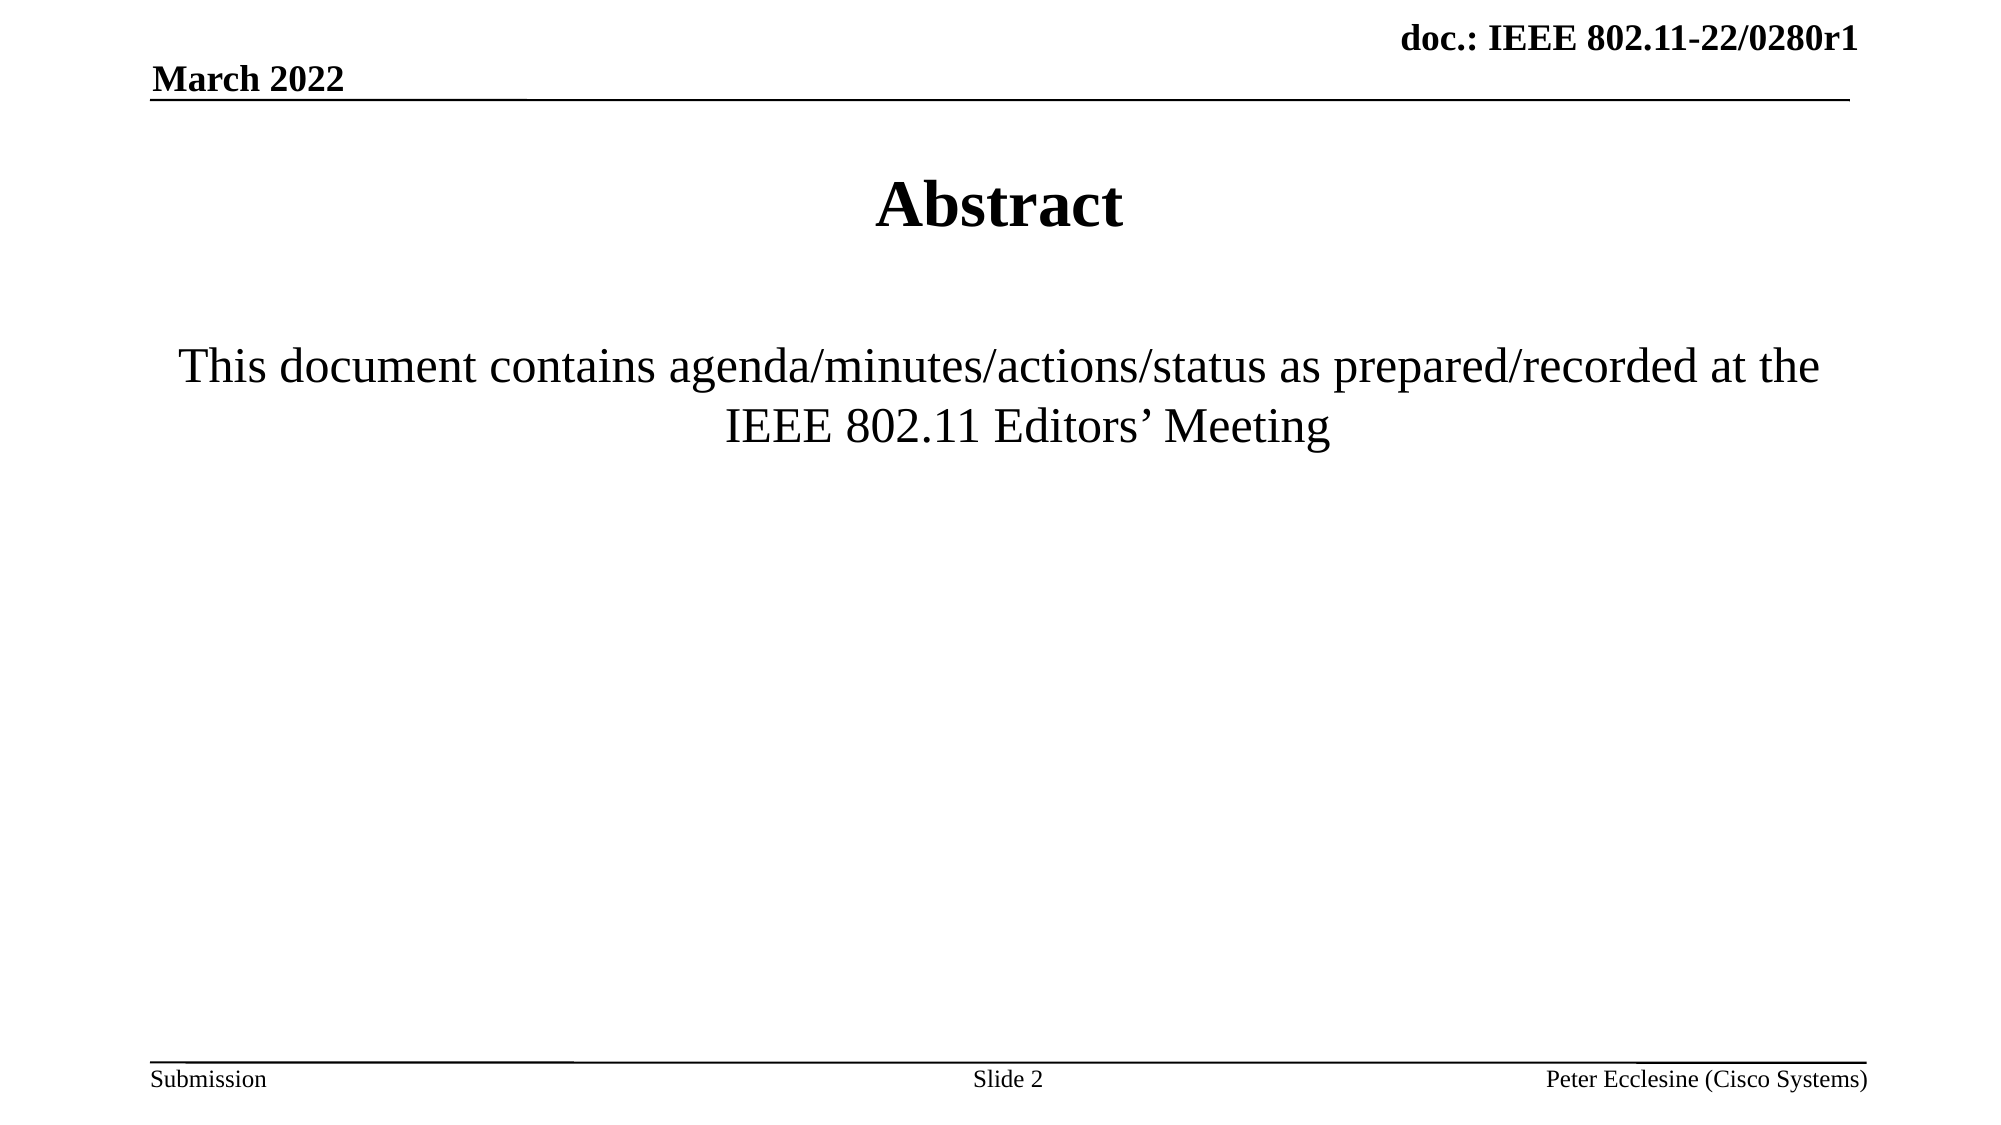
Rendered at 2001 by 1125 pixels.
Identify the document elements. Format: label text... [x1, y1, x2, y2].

footer Peter Ecclesine (Cisco Systems) [1171, 1061, 1869, 1093]
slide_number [152, 54, 563, 100]
list This document contains agenda/minutes/actions/status as prepared/recorded at the IEEE 802.11 Editors’ Meeting [149, 324, 1850, 1000]
slide_number Slide 2 [950, 1061, 1067, 1123]
title Abstract [149, 112, 1850, 288]
